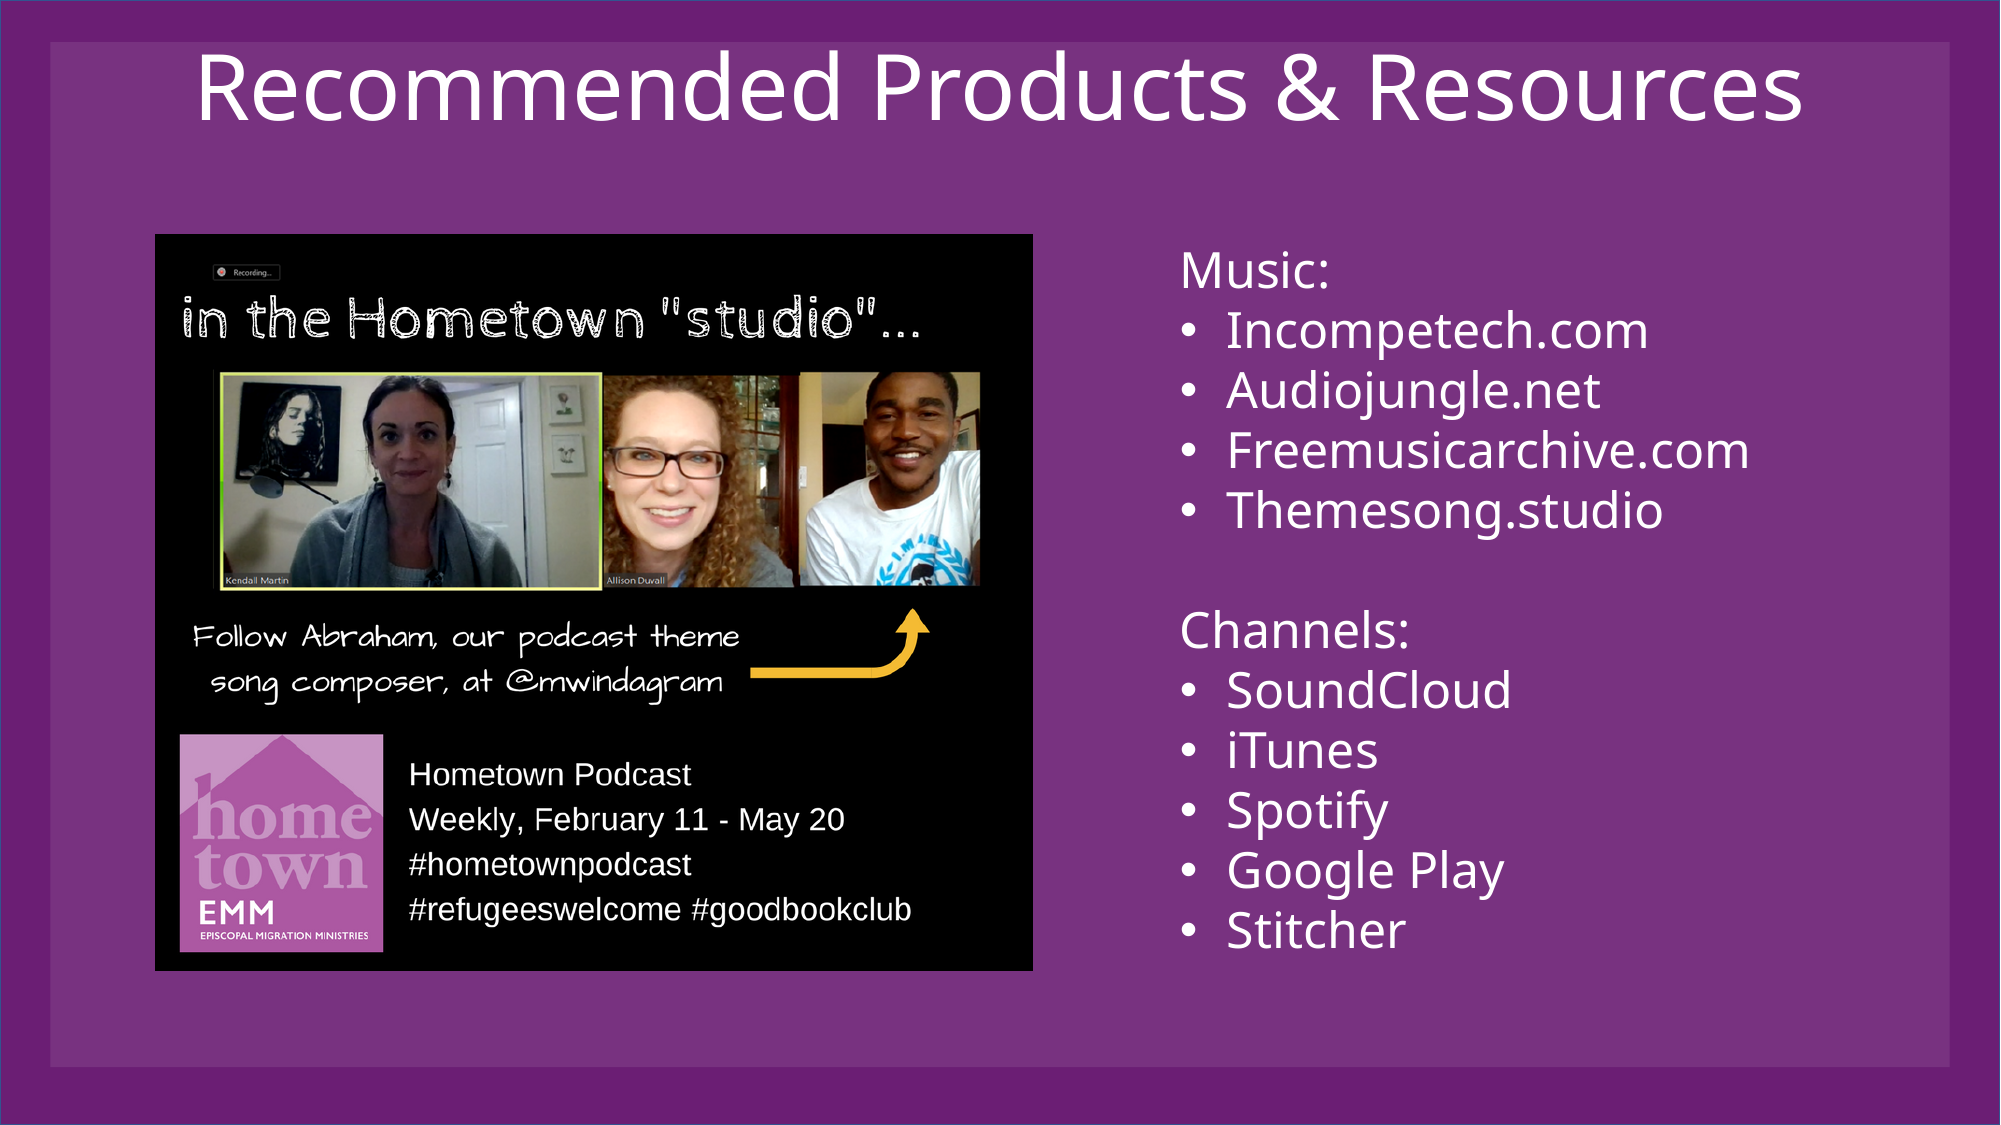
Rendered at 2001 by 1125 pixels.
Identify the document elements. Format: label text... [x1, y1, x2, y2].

text_box [49, 41, 1951, 1068]
picture [155, 234, 1033, 971]
title Recommended Products & Resources [137, 6, 1863, 175]
text_box [0, 0, 2000, 1125]
text_box Music: Incompetech.com Audiojungle.net Freemusicarchive.com Themesong.studio Channels: SoundCloud iTunes Spotify Google Play Stitcher [1165, 231, 1915, 967]
